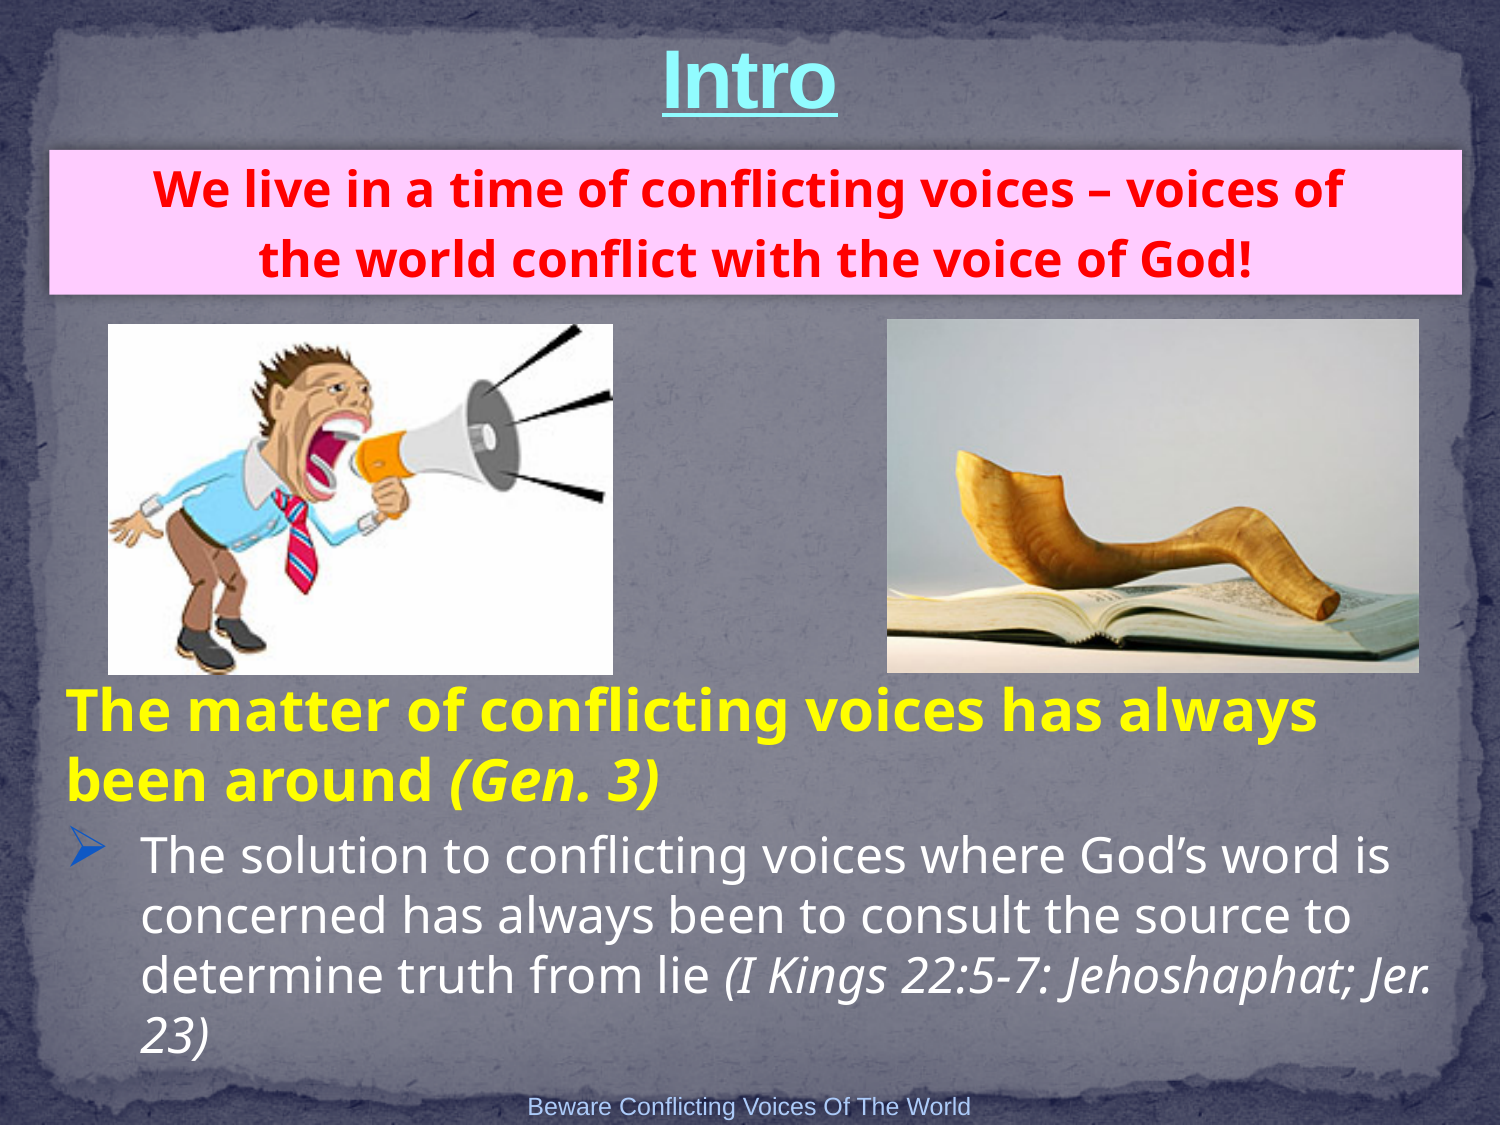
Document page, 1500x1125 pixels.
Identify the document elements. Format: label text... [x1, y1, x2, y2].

footer Beware Conflicting Voices Of The World [456, 1087, 1044, 1123]
title Intro [0, 0, 1500, 133]
text_box We live in a time of conflicting voices – voices of the world conflict with the voice of God! [49, 149, 1462, 295]
picture [108, 324, 613, 675]
text_box The matter of conflicting voices has always been around (Gen. 3) The solution to conflicting voices where God’s word is concerned has always been to consult the source to determine truth from lie (I Kings 22:5-7: Jehoshaphat; Jer. 23) [50, 666, 1463, 1071]
picture [887, 319, 1419, 673]
